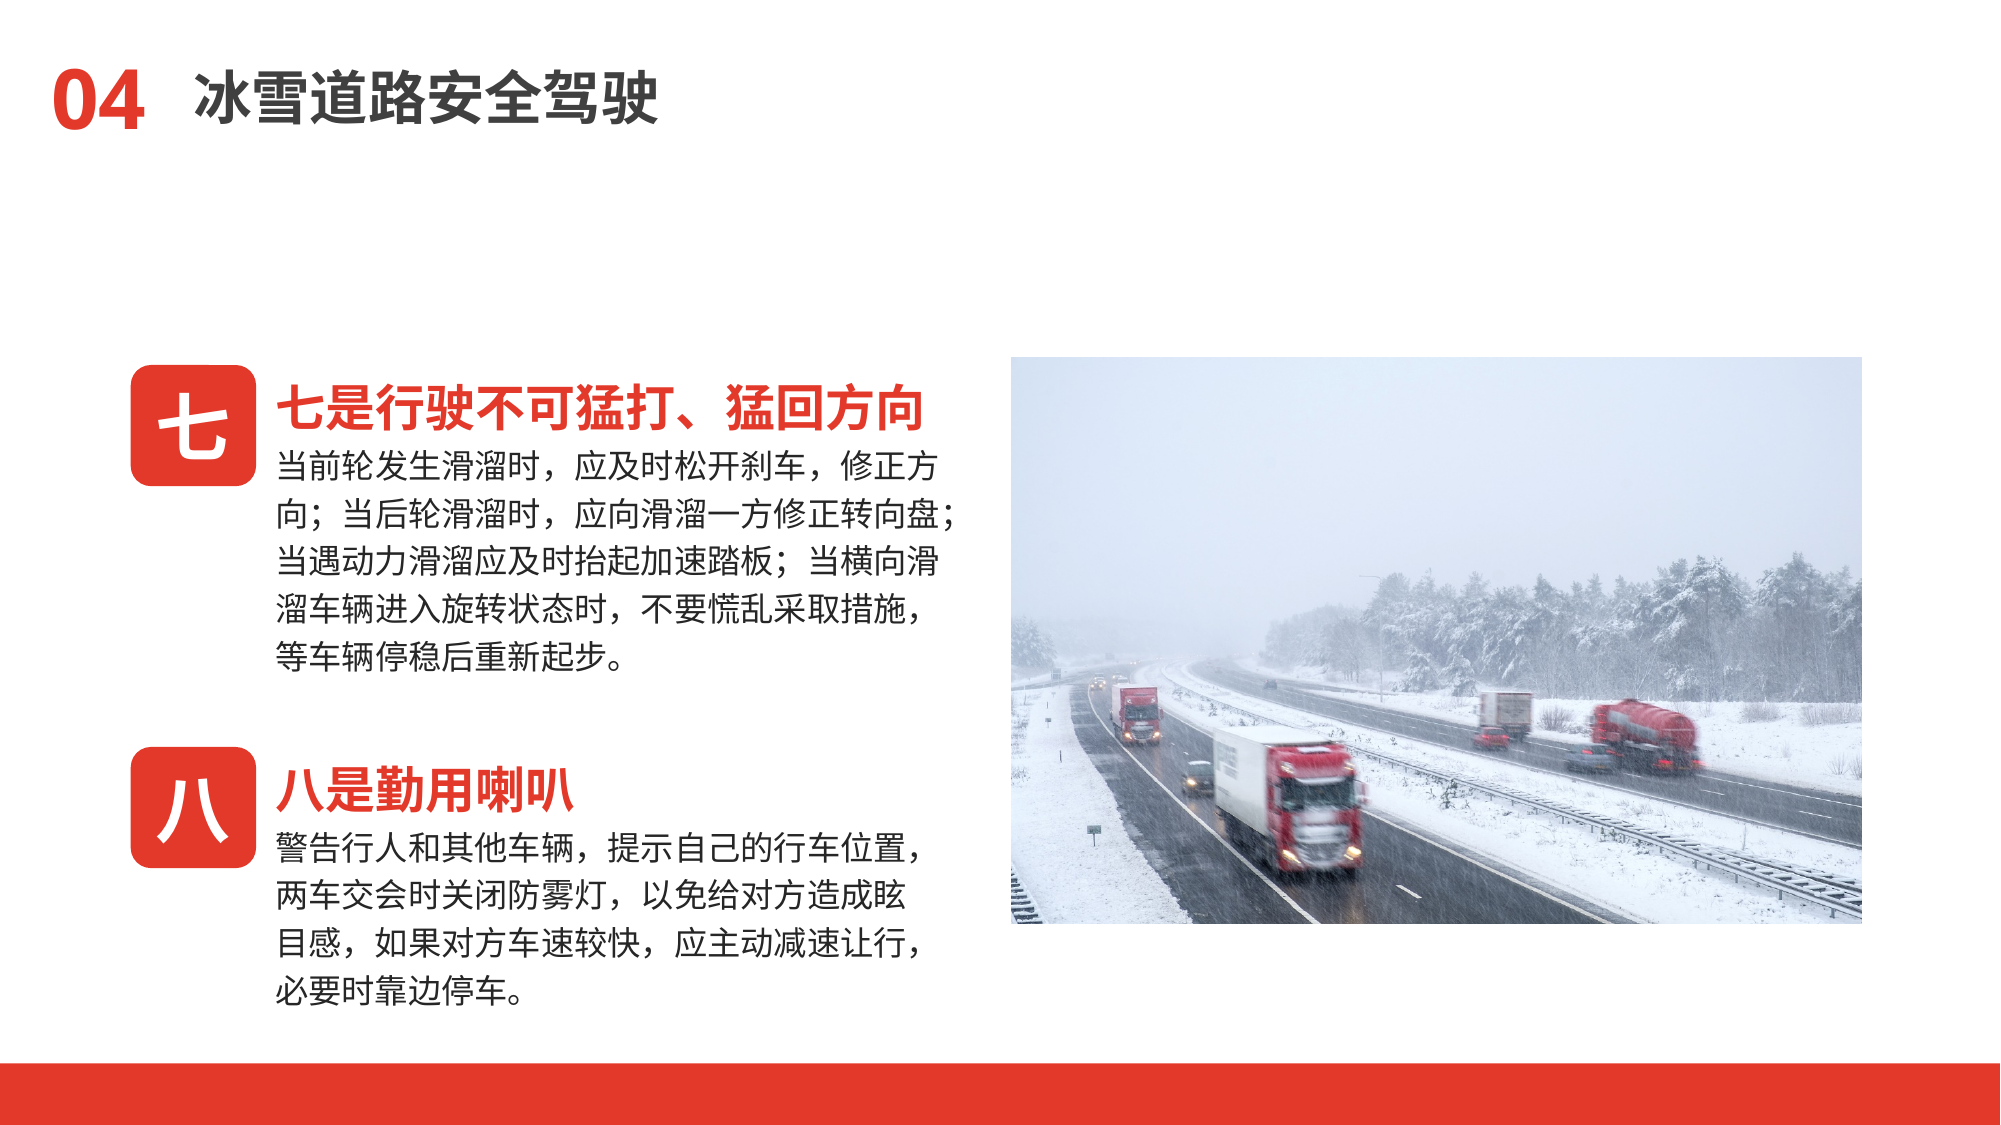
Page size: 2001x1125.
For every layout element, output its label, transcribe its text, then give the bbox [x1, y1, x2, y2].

text_box 冰雪道路安全驾驶 [178, 53, 703, 139]
text_box 七是行驶不可猛打、猛回方向 当前轮发生滑溜时，应及时松开刹车，修正方向；当后轮滑溜时，应向滑溜一方修正转向盘；当遇动力滑溜应及时抬起加速踏板；当横向滑溜车辆进入旋转状态时，不要慌乱采取措施，等车辆停稳后重新起步。 [260, 357, 962, 684]
text_box 八 [130, 746, 257, 869]
text_box 八是勤用喇叭 警告行人和其他车辆，提示自己的行车位置，两车交会时关闭防雾灯，以免给对方造成眩目感，如果对方车速较快，应主动减速让行，必要时靠边停车。 [260, 739, 940, 1018]
text_box 04 [33, 35, 163, 158]
picture [1011, 357, 1862, 924]
text_box 七 [130, 364, 257, 487]
